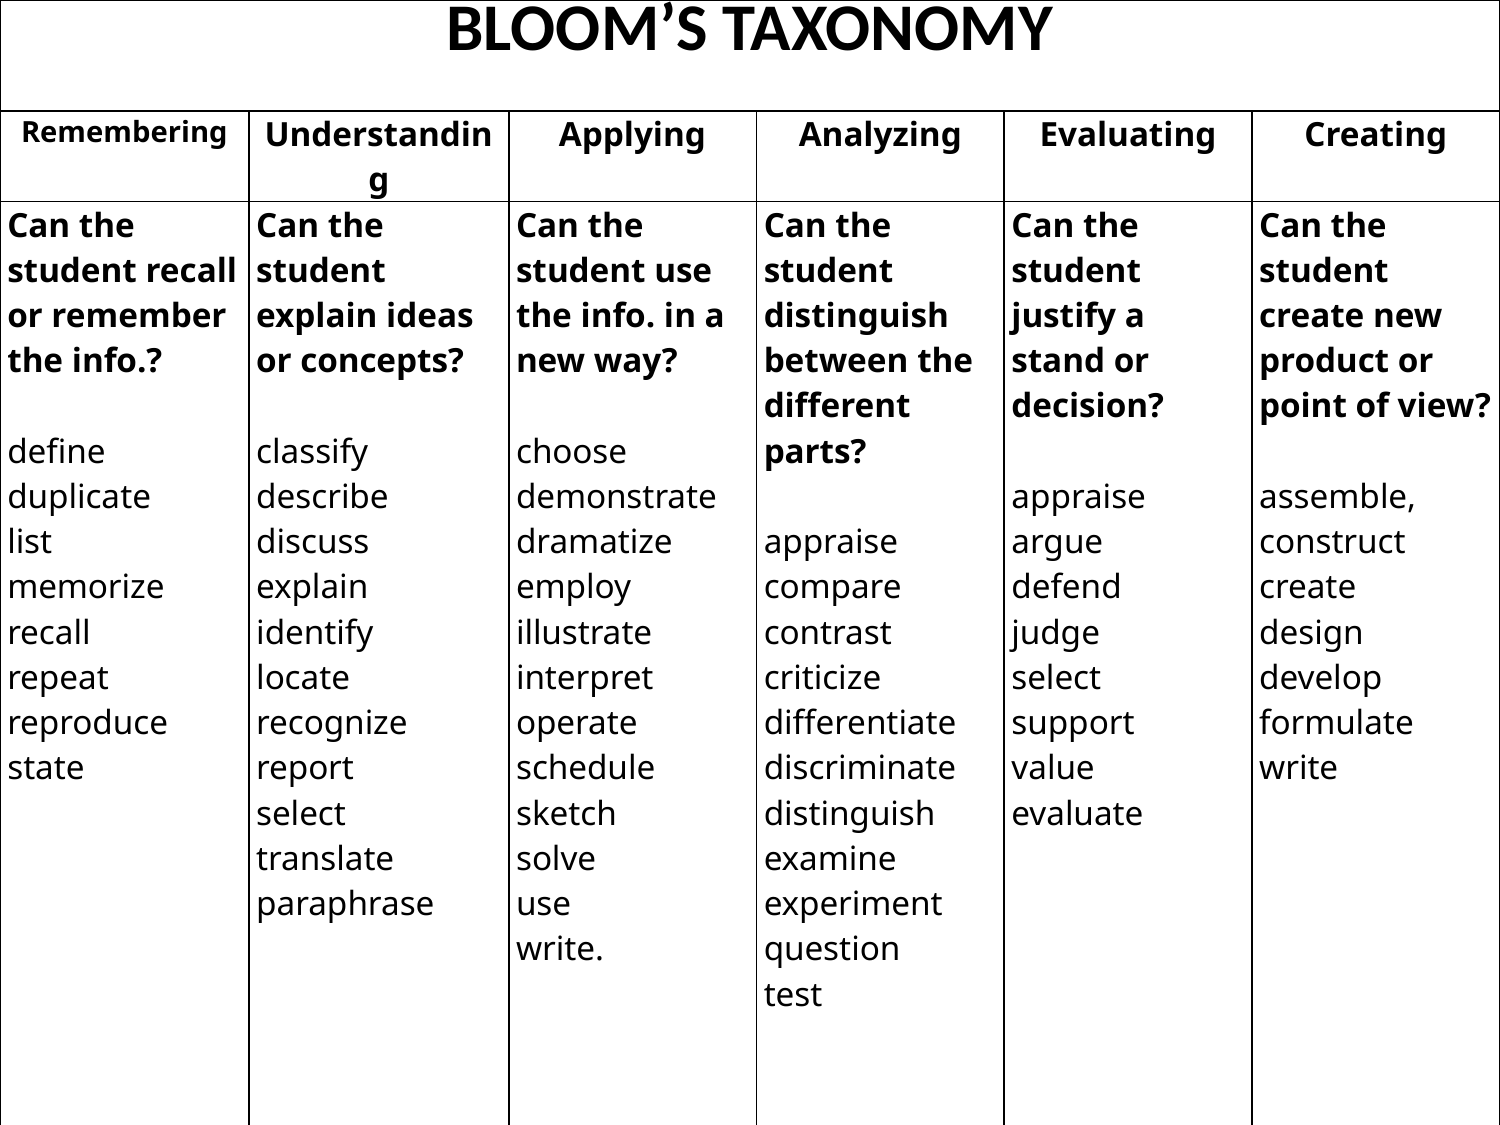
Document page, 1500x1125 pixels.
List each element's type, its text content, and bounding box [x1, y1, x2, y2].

table_cell Evaluating [1005, 112, 1251, 201]
table_cell Applying [510, 112, 756, 201]
table_cell Remembering [1, 112, 248, 201]
table_cell Can the student justify a stand or decision? appraise argue defend judge select support value evaluate [1005, 202, 1251, 1125]
table_cell Analyzing [757, 112, 1003, 201]
table_cell Understanding [250, 112, 508, 201]
table_header BLOOM’S TAXONOMY [1, 1, 1499, 110]
table_cell Can the student recall or remember the info.? define duplicate list memorize recall repeat reproduce state [1, 202, 248, 1125]
table_cell Can the student create new product or point of view? assemble, construct create design develop formulate write [1253, 202, 1499, 1125]
table_cell Creating [1253, 112, 1499, 201]
table_cell Can the student distinguish between the different parts? appraise compare contrast criticize differentiate discriminate distinguish examine experiment question test [757, 202, 1003, 1125]
table_cell Can the student use the info. in a new way? choose demonstrate dramatize employ illustrate interpret operate schedule sketch solve use write. [510, 202, 756, 1125]
table_cell Can the student explain ideas or concepts? classify describe discuss explain identify locate recognize report select translate paraphrase [250, 202, 508, 1125]
